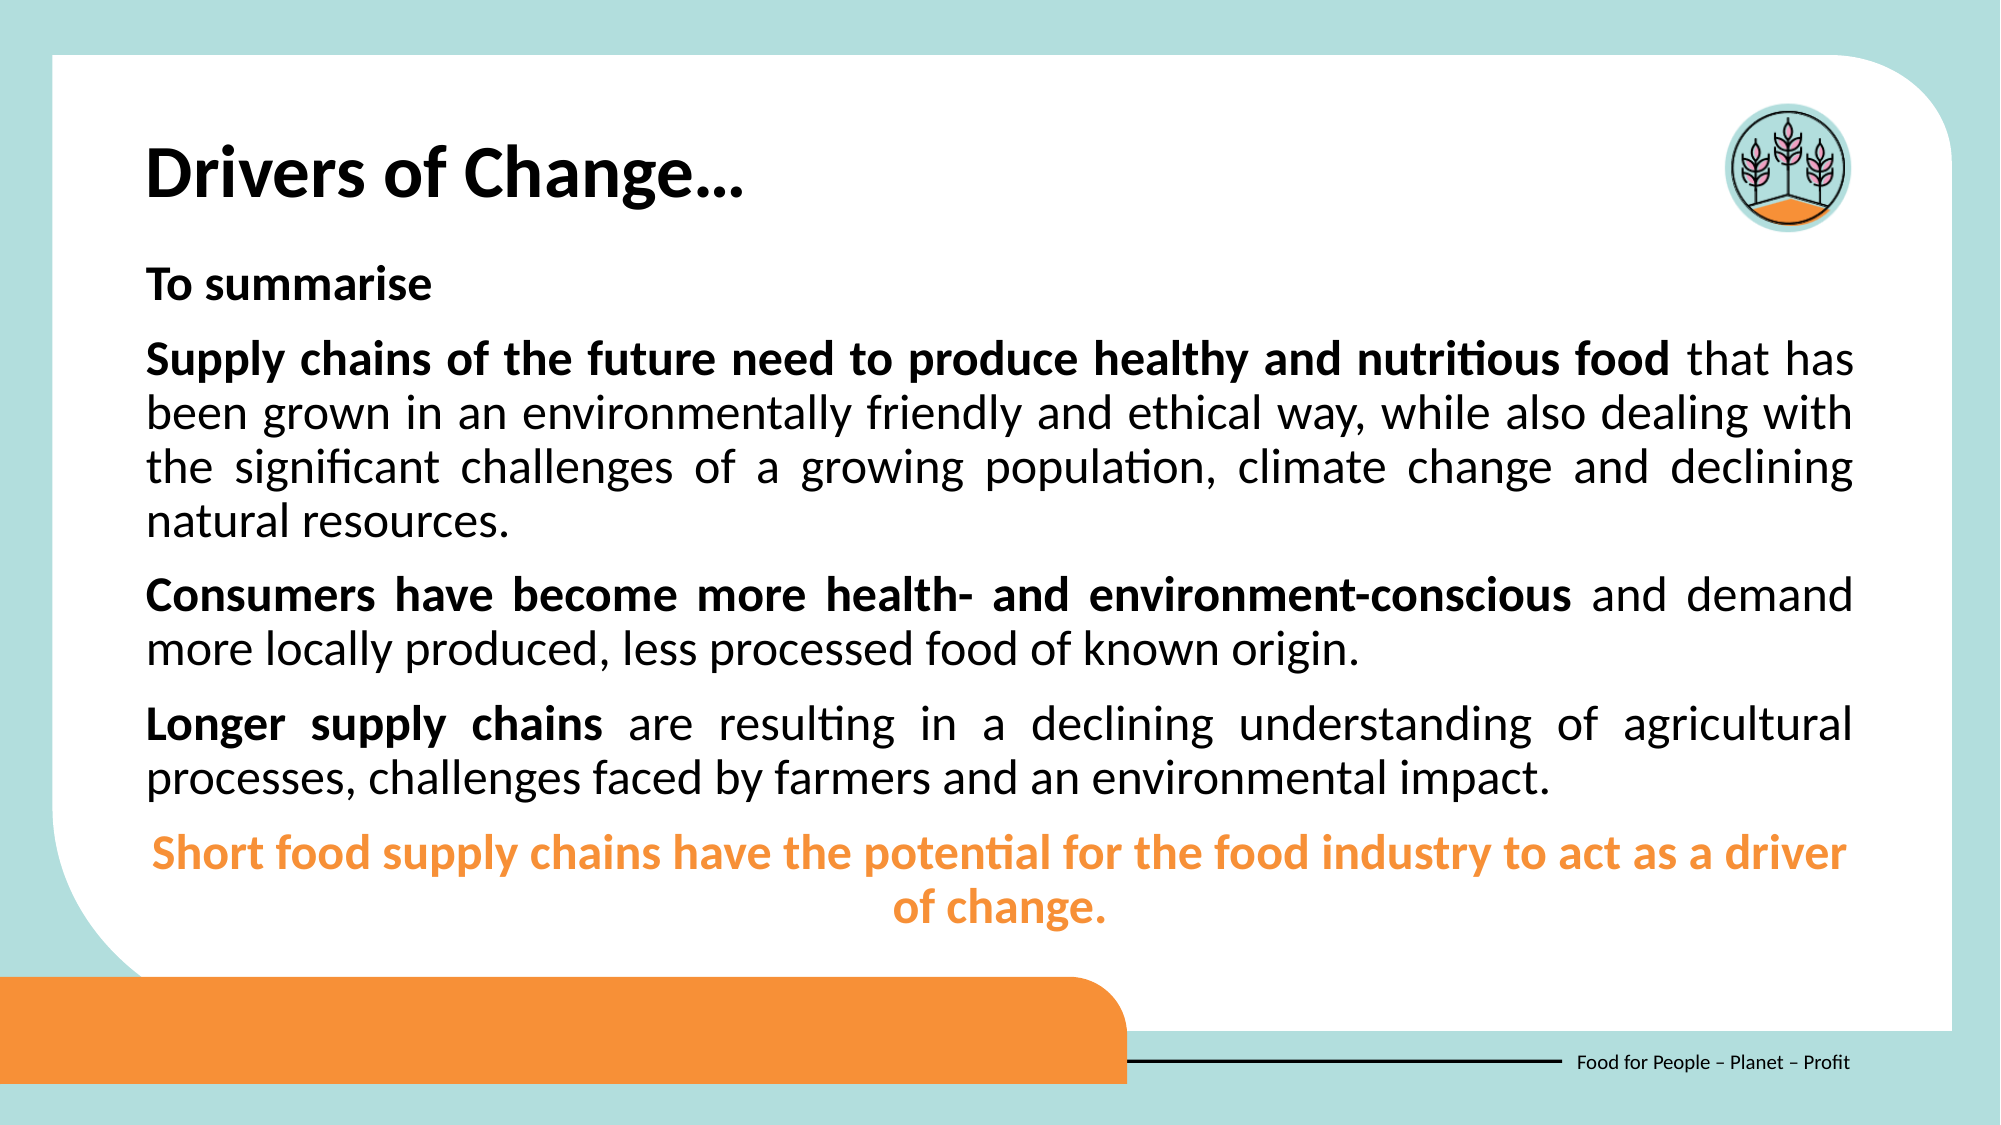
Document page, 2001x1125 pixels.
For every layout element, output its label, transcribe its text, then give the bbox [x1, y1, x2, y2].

picture [1704, 90, 1870, 250]
list Drivers of Change… [130, 124, 1869, 257]
list To summarise Supply chains of the future need to produce healthy and nutritious food that has been grown in an environmentally friendly and ethical way, while also dealing with the significant challenges of a growing population, climate change and declining natural resources. Consumers have become more health- and environment-conscious and demand more locally produced, less processed food of known origin. Longer supply chains are resulting in a declining understanding of agricultural processes, challenges faced by farmers and an environmental impact. Short food supply chains have the potential for the food industry to act as a driver of change. [130, 257, 1869, 882]
